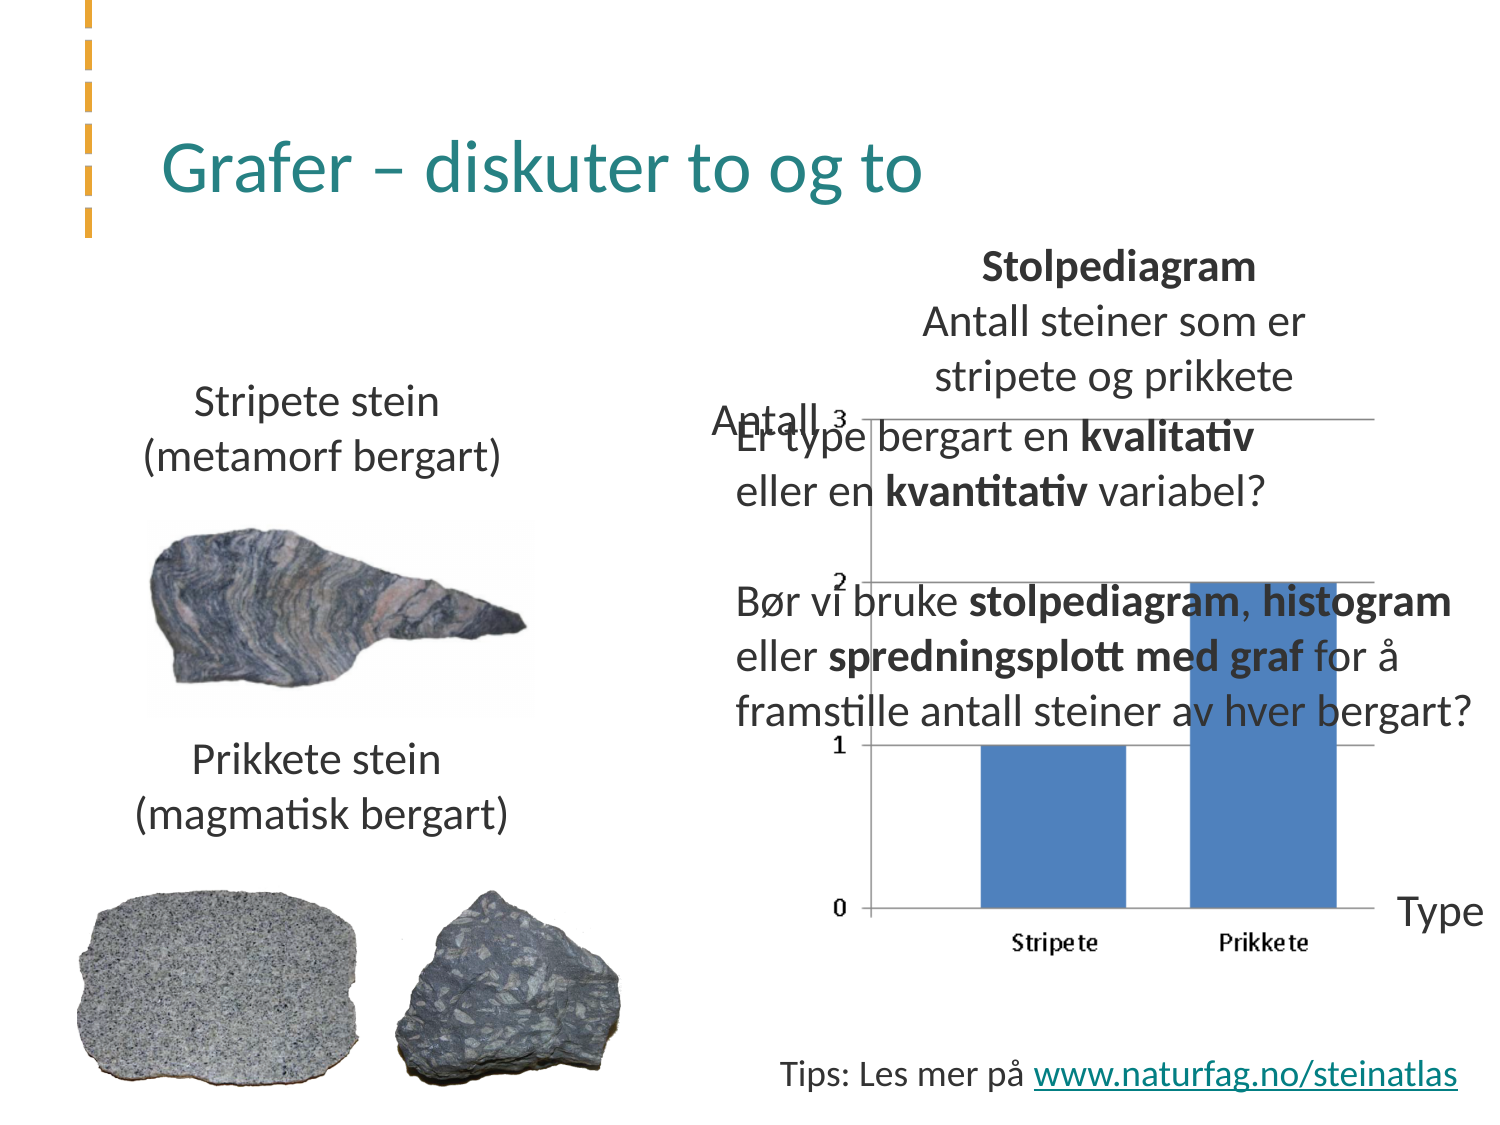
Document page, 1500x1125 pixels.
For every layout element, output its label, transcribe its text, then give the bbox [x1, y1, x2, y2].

text_box Stripete stein (metamorf bergart) [127, 363, 518, 488]
picture [77, 873, 635, 1095]
title Grafer – diskuter to og to [146, 59, 1441, 278]
picture [85, 0, 92, 238]
text_box Tips: Les mer på www.naturfag.no/steinatlas [765, 1041, 1482, 1102]
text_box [696, 228, 1500, 963]
text_box Prikkete stein (magmatisk bergart) [118, 721, 525, 846]
picture [147, 425, 534, 813]
